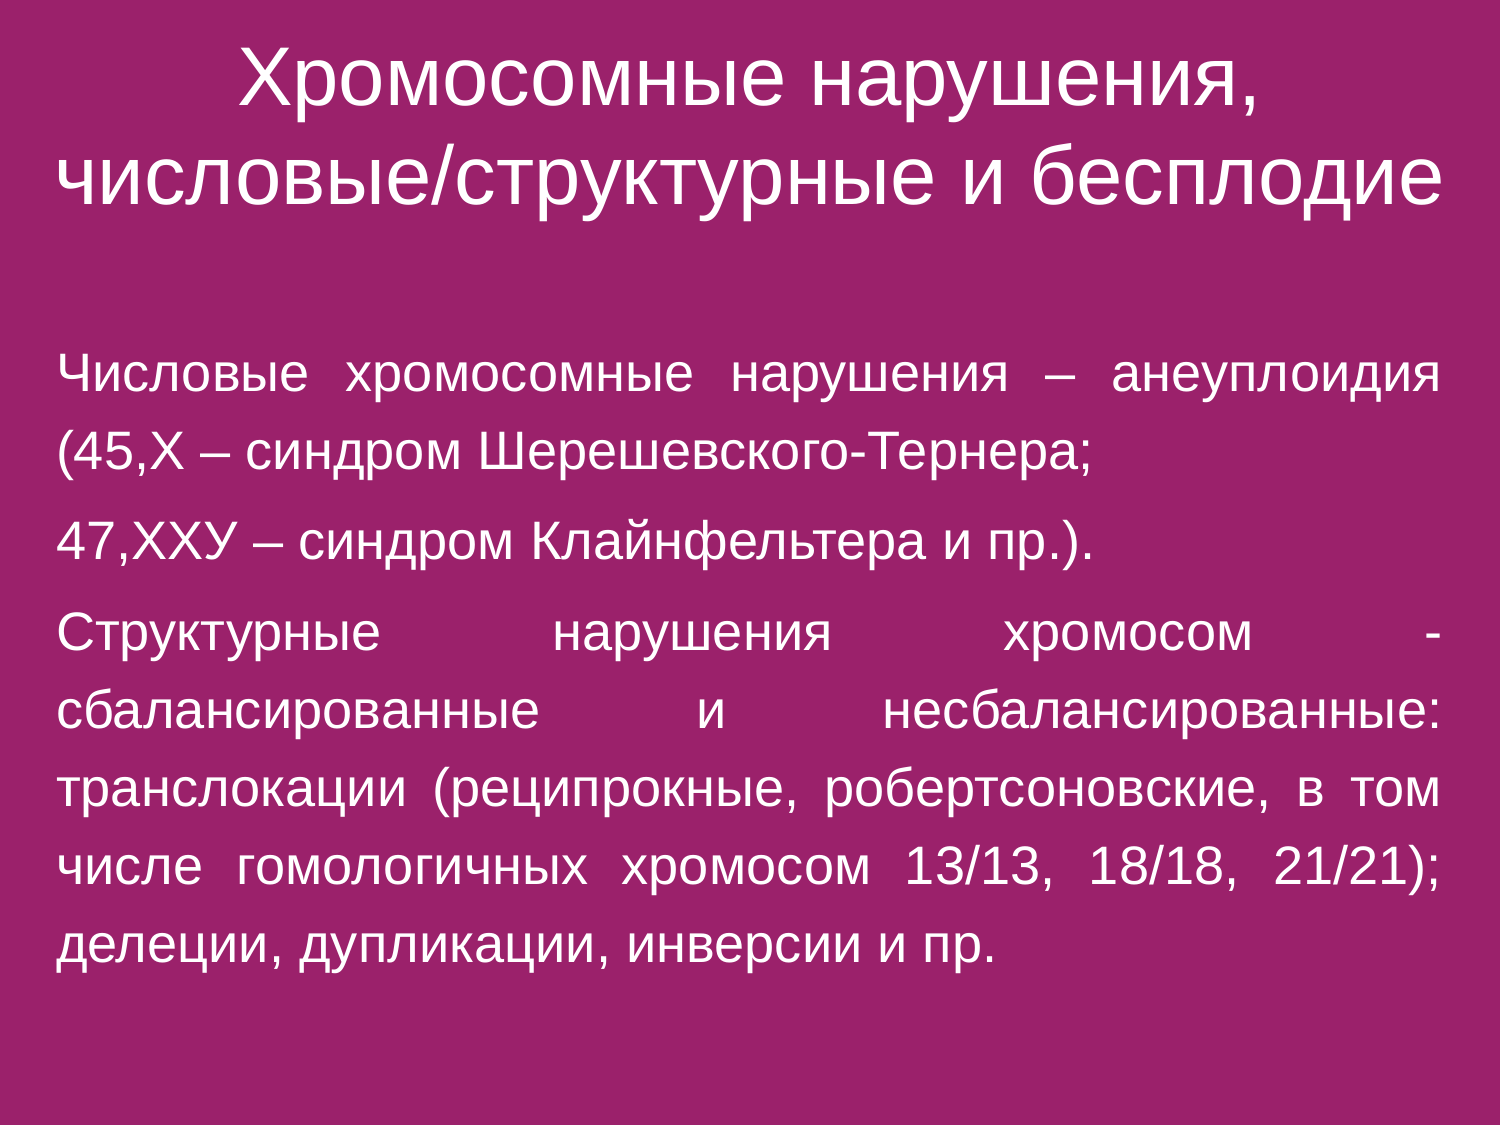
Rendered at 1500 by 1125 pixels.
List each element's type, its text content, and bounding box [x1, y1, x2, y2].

title Хромосомные нарушения, числовые/структурные и бесплодие [11, 0, 1489, 237]
list Числовые хромосомные нарушения – анеуплоидия (45,Х – синдром Шерешевского-Тернера; 47,ХХУ – синдром Клайнфельтера и пр.). Структурные нарушения хромосом - сбалансированные и несбалансированные: транслокации (реципрокные, робертсоновские, в том числе гомологичных хромосом 13/13, 18/18, 21/21); делеции, дупликации, инверсии и пр. [41, 316, 1459, 1067]
